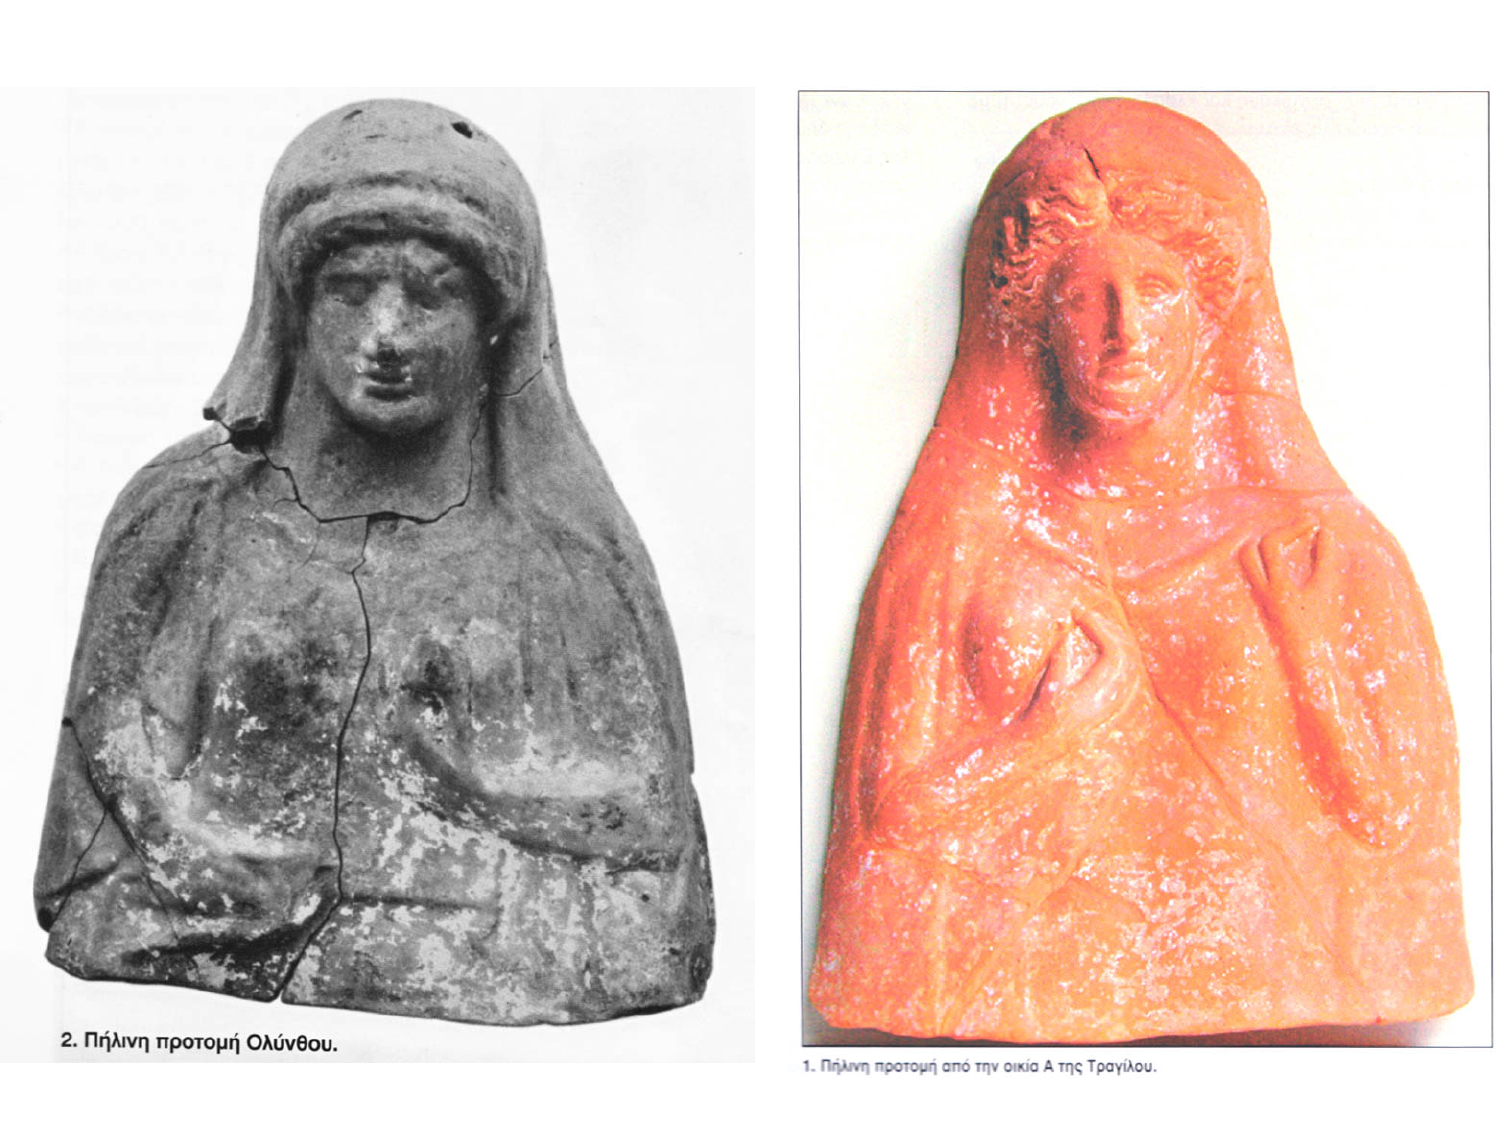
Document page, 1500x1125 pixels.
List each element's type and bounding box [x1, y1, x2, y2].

picture [0, 87, 755, 1063]
picture [787, 78, 1500, 1083]
